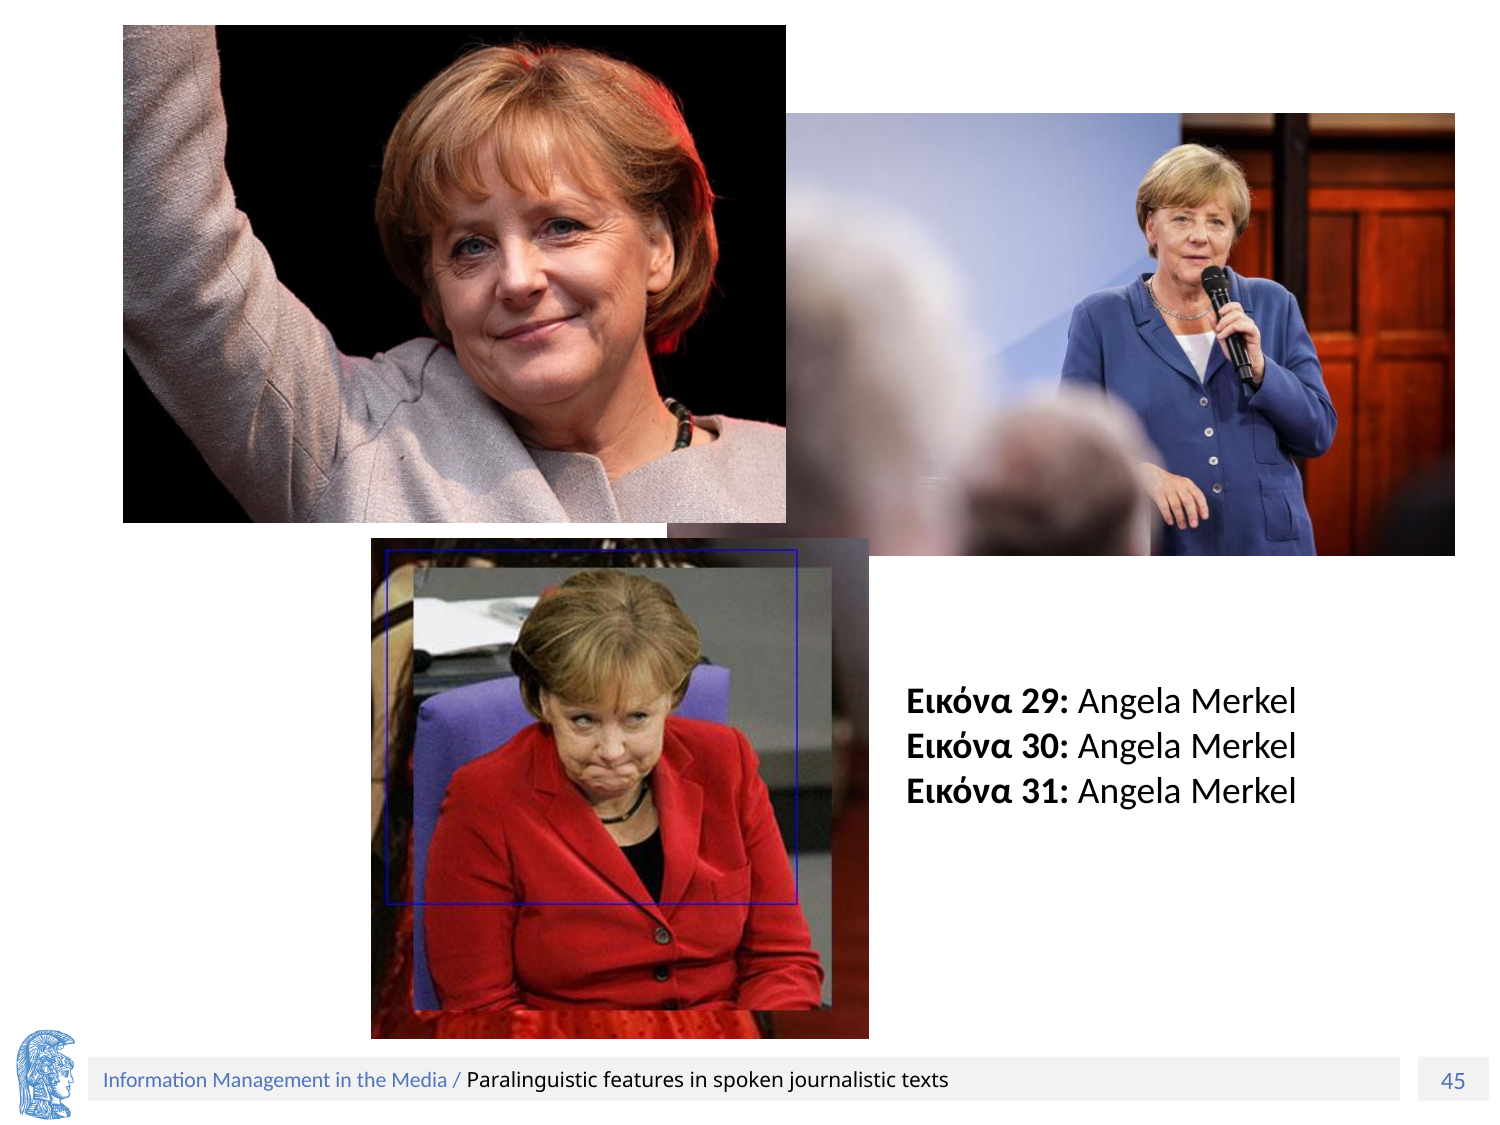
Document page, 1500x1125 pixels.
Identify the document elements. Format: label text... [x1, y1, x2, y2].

picture [123, 25, 1456, 1039]
picture [9, 1026, 81, 1120]
text_box Εικόνα 29: Angela Merkel Εικόνα 30: Angela Merkel Εικόνα 31: Angela Merkel [891, 668, 1447, 909]
